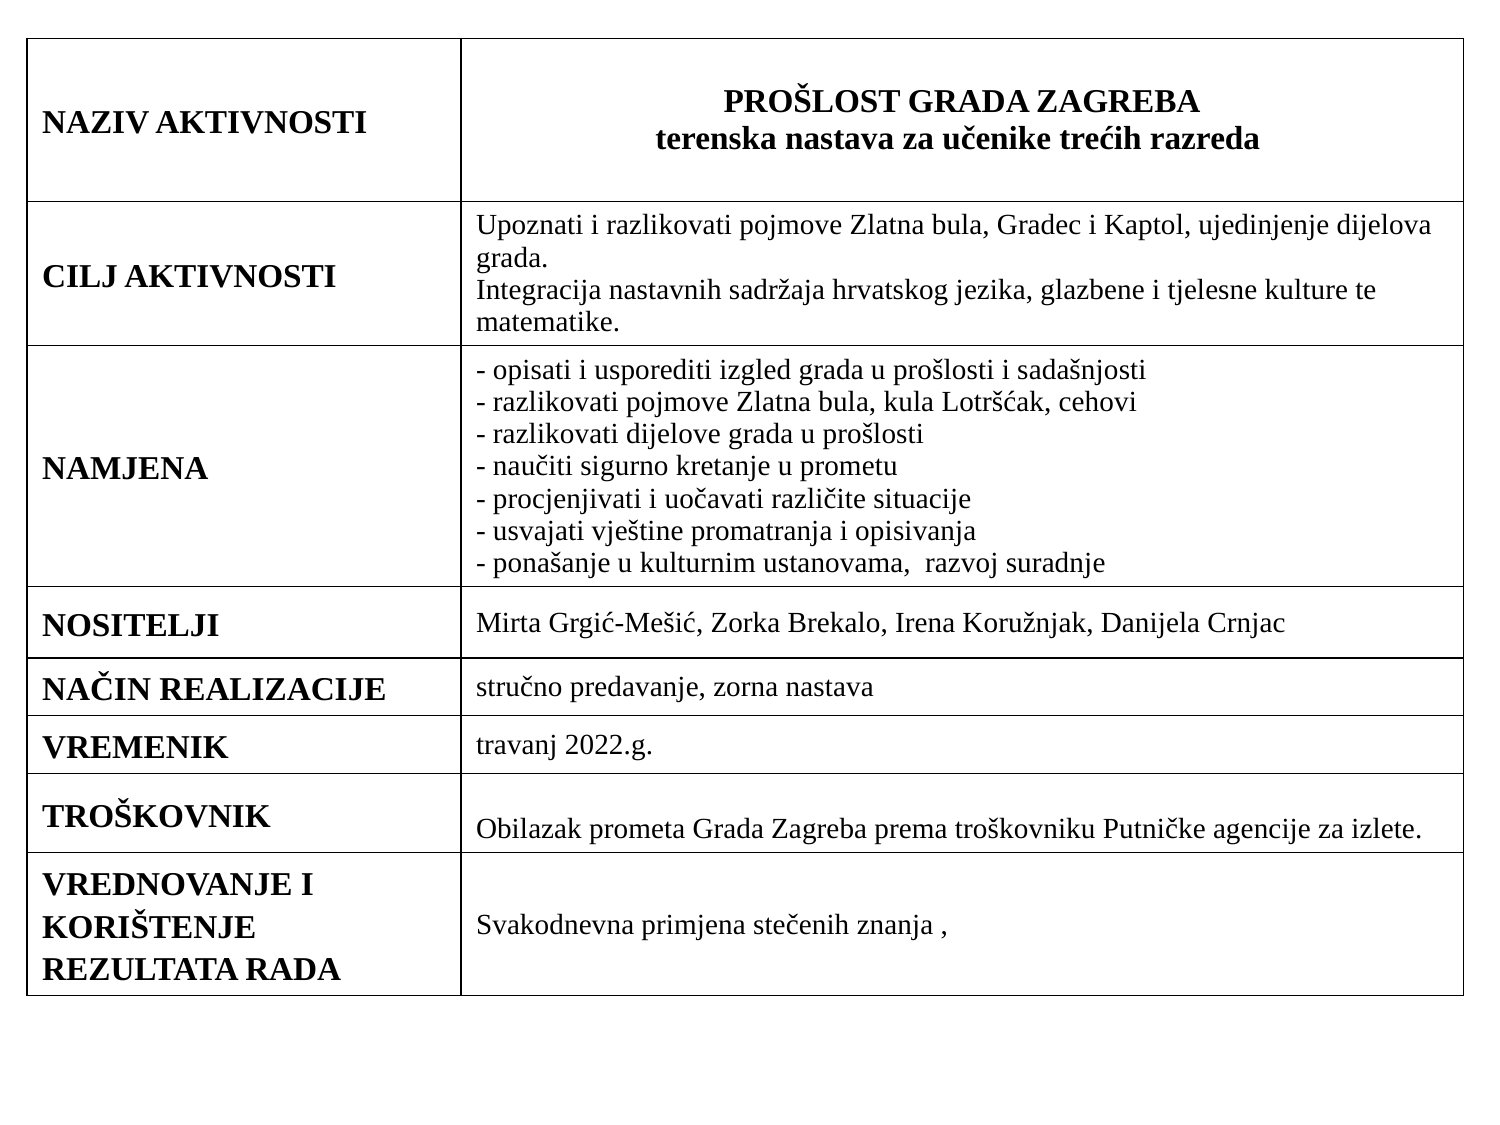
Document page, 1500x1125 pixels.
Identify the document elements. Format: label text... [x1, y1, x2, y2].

table_cell NOSITELJI [28, 587, 460, 657]
table_header PROŠLOST GRADA ZAGREBA terenska nastava za učenike trećih razreda [462, 39, 1463, 201]
table_cell Mirta Grgić-Mešić, Zorka Brekalo, Irena Koružnjak, Danijela Crnjac [462, 587, 1463, 657]
table_cell VREMENIK [28, 716, 460, 773]
table_cell CILJ AKTIVNOSTI [28, 202, 460, 345]
table_cell Obilazak prometa Grada Zagreba prema troškovniku Putničke agencije za izlete. [462, 774, 1463, 852]
table_cell Svakodnevna primjena stečenih znanja , [462, 853, 1463, 995]
table_cell NAMJENA [28, 346, 460, 586]
table_header NAZIV AKTIVNOSTI [28, 39, 460, 201]
table_cell Upoznati i razlikovati pojmove Zlatna bula, Gradec i Kaptol, ujedinjenje dijelova grada. Integracija nastavnih sadržaja hrvatskog jezika, glazbene i tjelesne kulture te matematike. [462, 202, 1463, 345]
table_cell VREDNOVANJE I KORIŠTENJE REZULTATA RADA [28, 853, 460, 995]
table_cell travanj 2022.g. [462, 716, 1463, 773]
table_cell TROŠKOVNIK [28, 774, 460, 852]
table_cell stručno predavanje, zorna nastava [462, 659, 1463, 715]
table_cell - opisati i usporediti izgled grada u prošlosti i sadašnjosti - razlikovati pojmove Zlatna bula, kula Lotršćak, cehovi - razlikovati dijelove grada u prošlosti - naučiti sigurno kretanje u prometu - procjenjivati i uočavati različite situacije - usvajati vještine promatranja i opisivanja - ponašanje u kulturnim ustanovama, razvoj suradnje [462, 346, 1463, 586]
table_cell NAČIN REALIZACIJE [28, 659, 460, 715]
